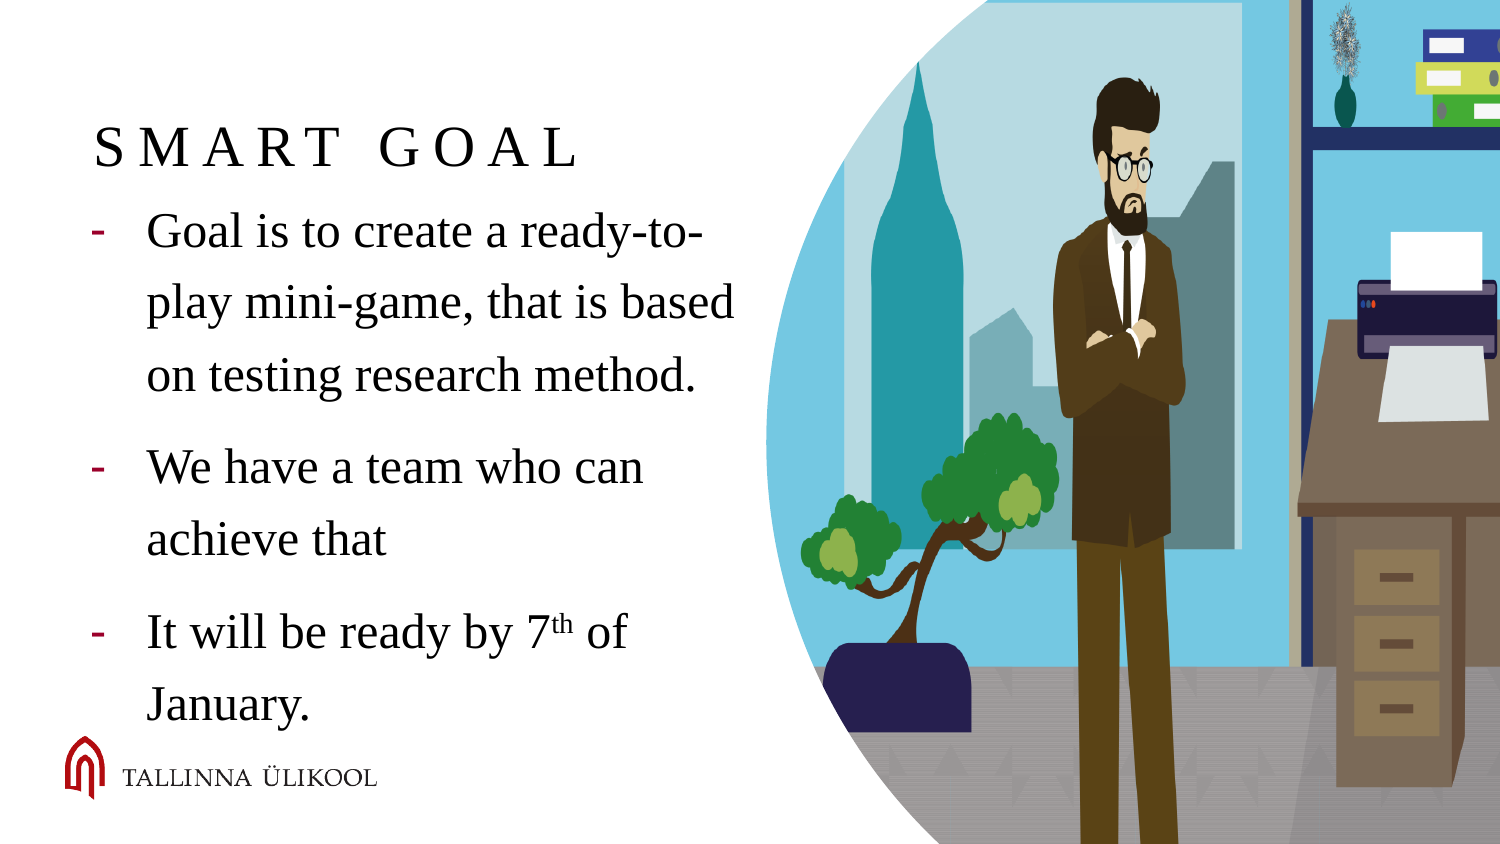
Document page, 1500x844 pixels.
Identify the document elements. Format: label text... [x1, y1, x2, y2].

picture [766, 0, 1500, 844]
picture [65, 735, 377, 800]
list Goal is to create a ready-to-play mini-game, that is based on testing research method. We have a team who can achieve that It will be ready by 7th of January. [75, 177, 766, 694]
title Smart Goal [78, 29, 645, 186]
